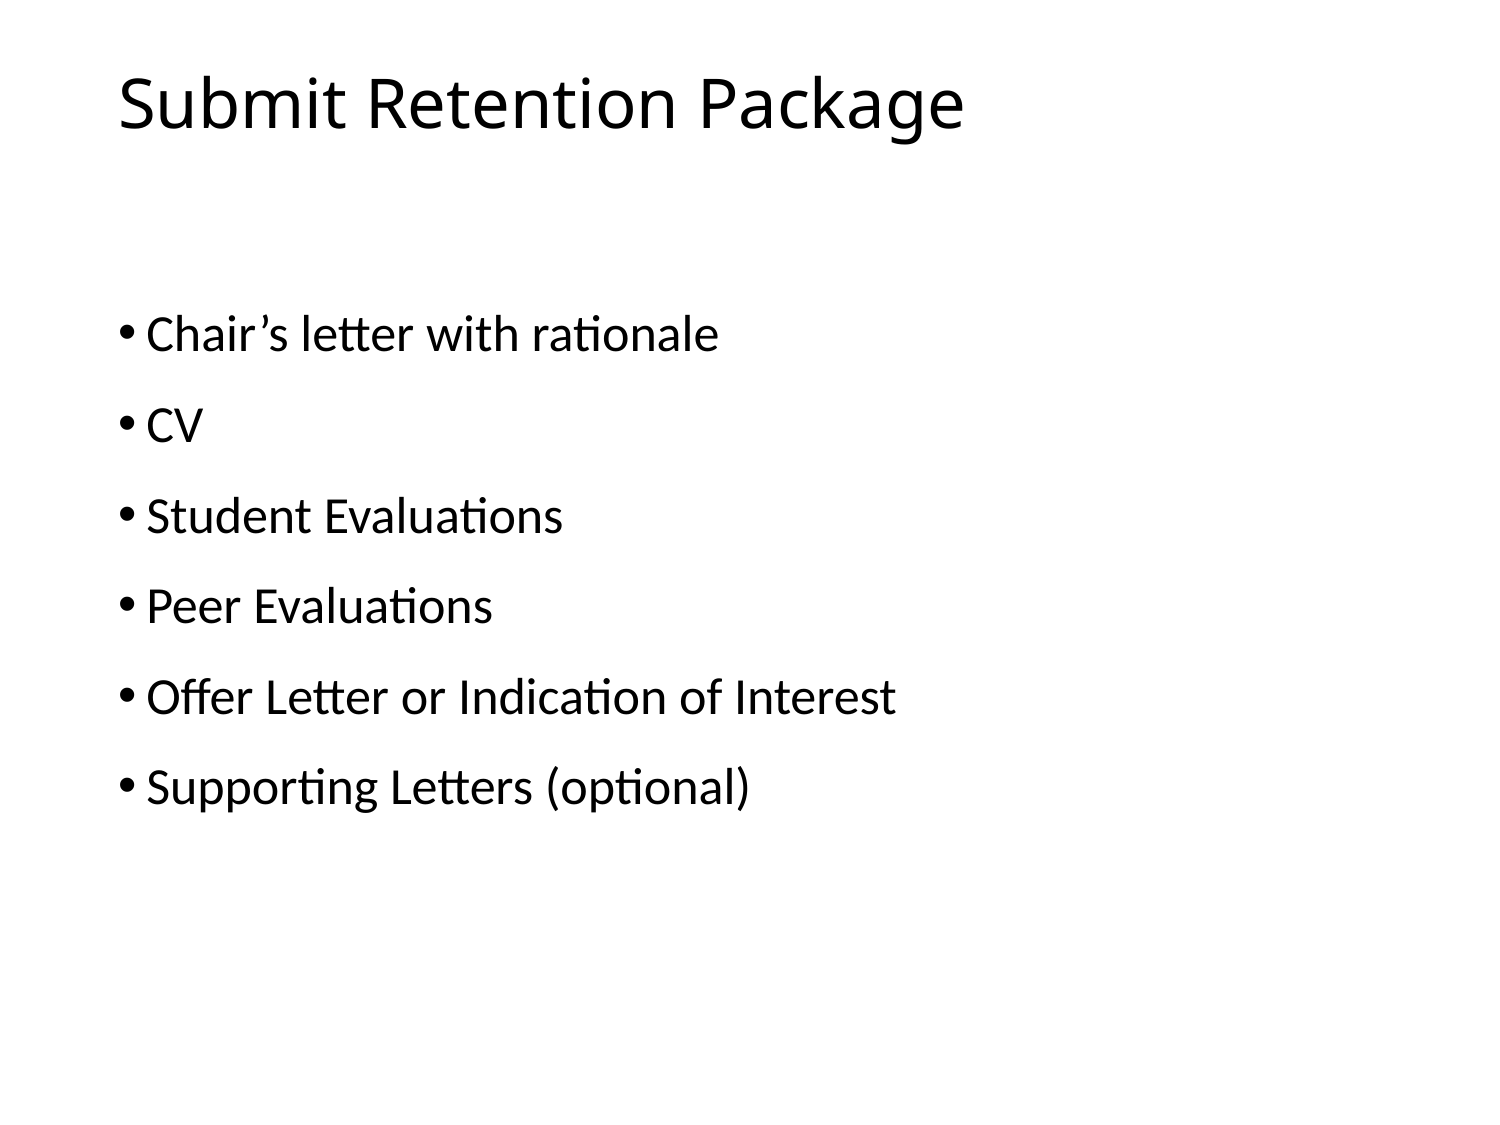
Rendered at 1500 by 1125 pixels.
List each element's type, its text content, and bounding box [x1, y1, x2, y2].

list Chair’s letter with rationale CV Student Evaluations Peer Evaluations Offer Letter or Indication of Interest Supporting Letters (optional) [103, 299, 1397, 1014]
title Submit Retention Package [103, 24, 1397, 188]
